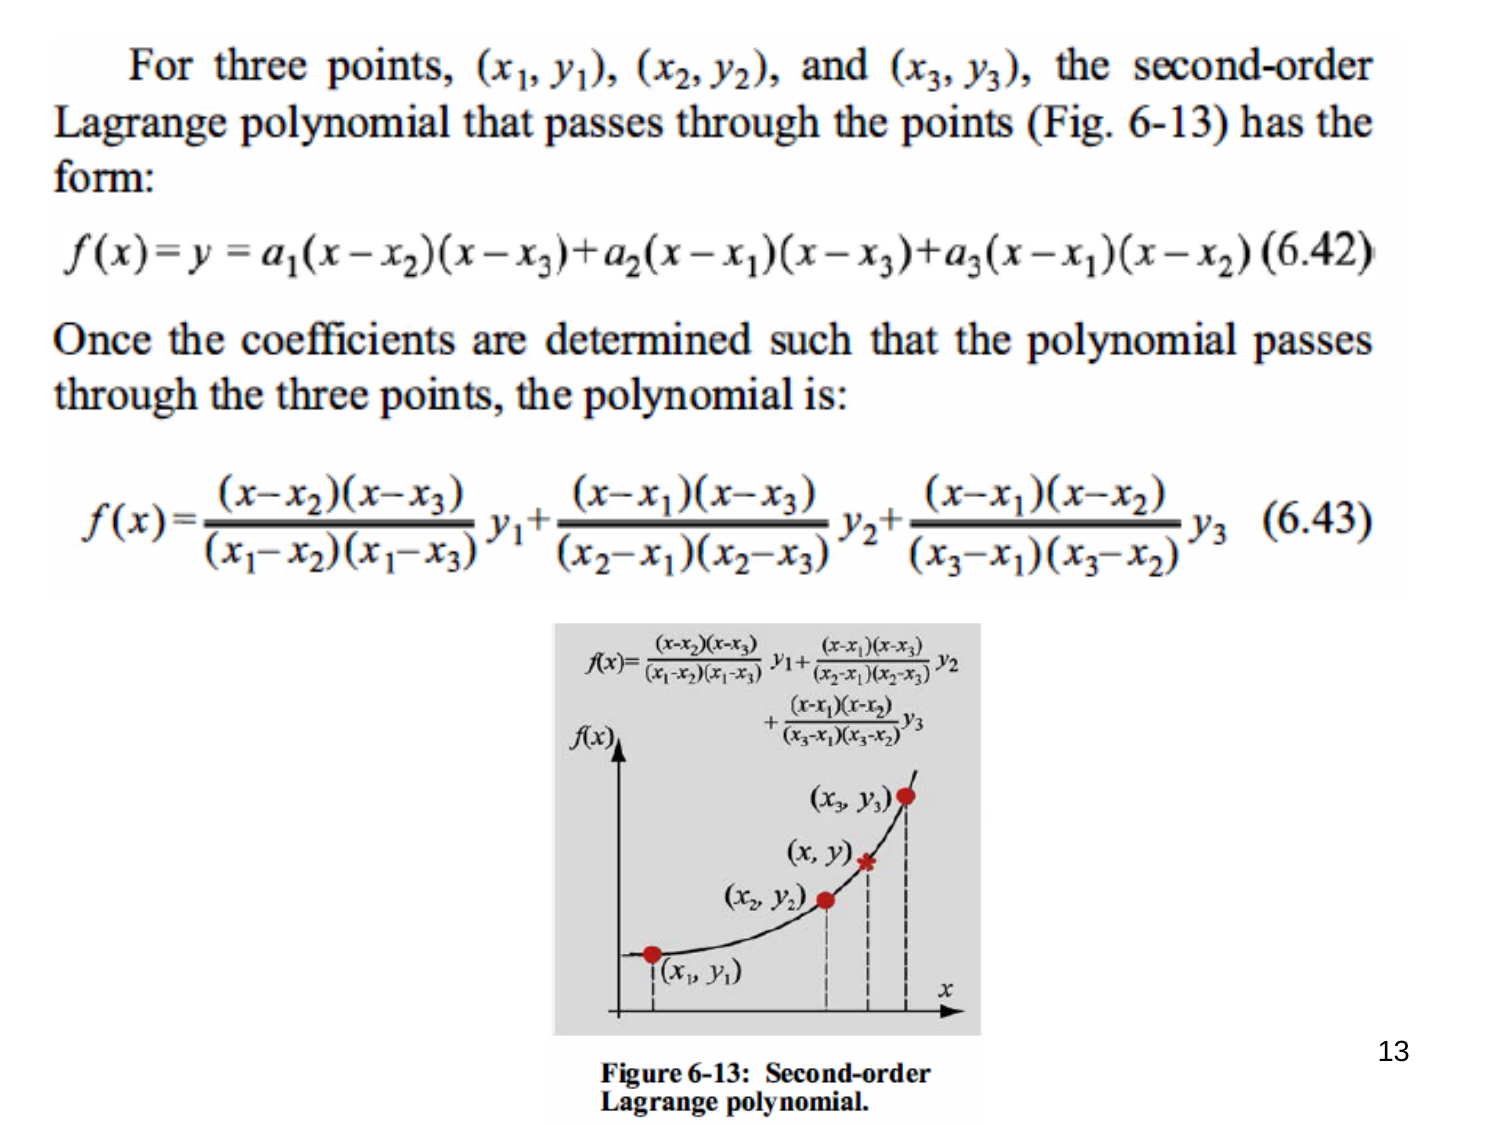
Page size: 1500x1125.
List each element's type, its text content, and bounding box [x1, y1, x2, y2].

picture [549, 623, 986, 1125]
slide_number 13 [1074, 1024, 1425, 1103]
picture [49, 37, 1406, 600]
